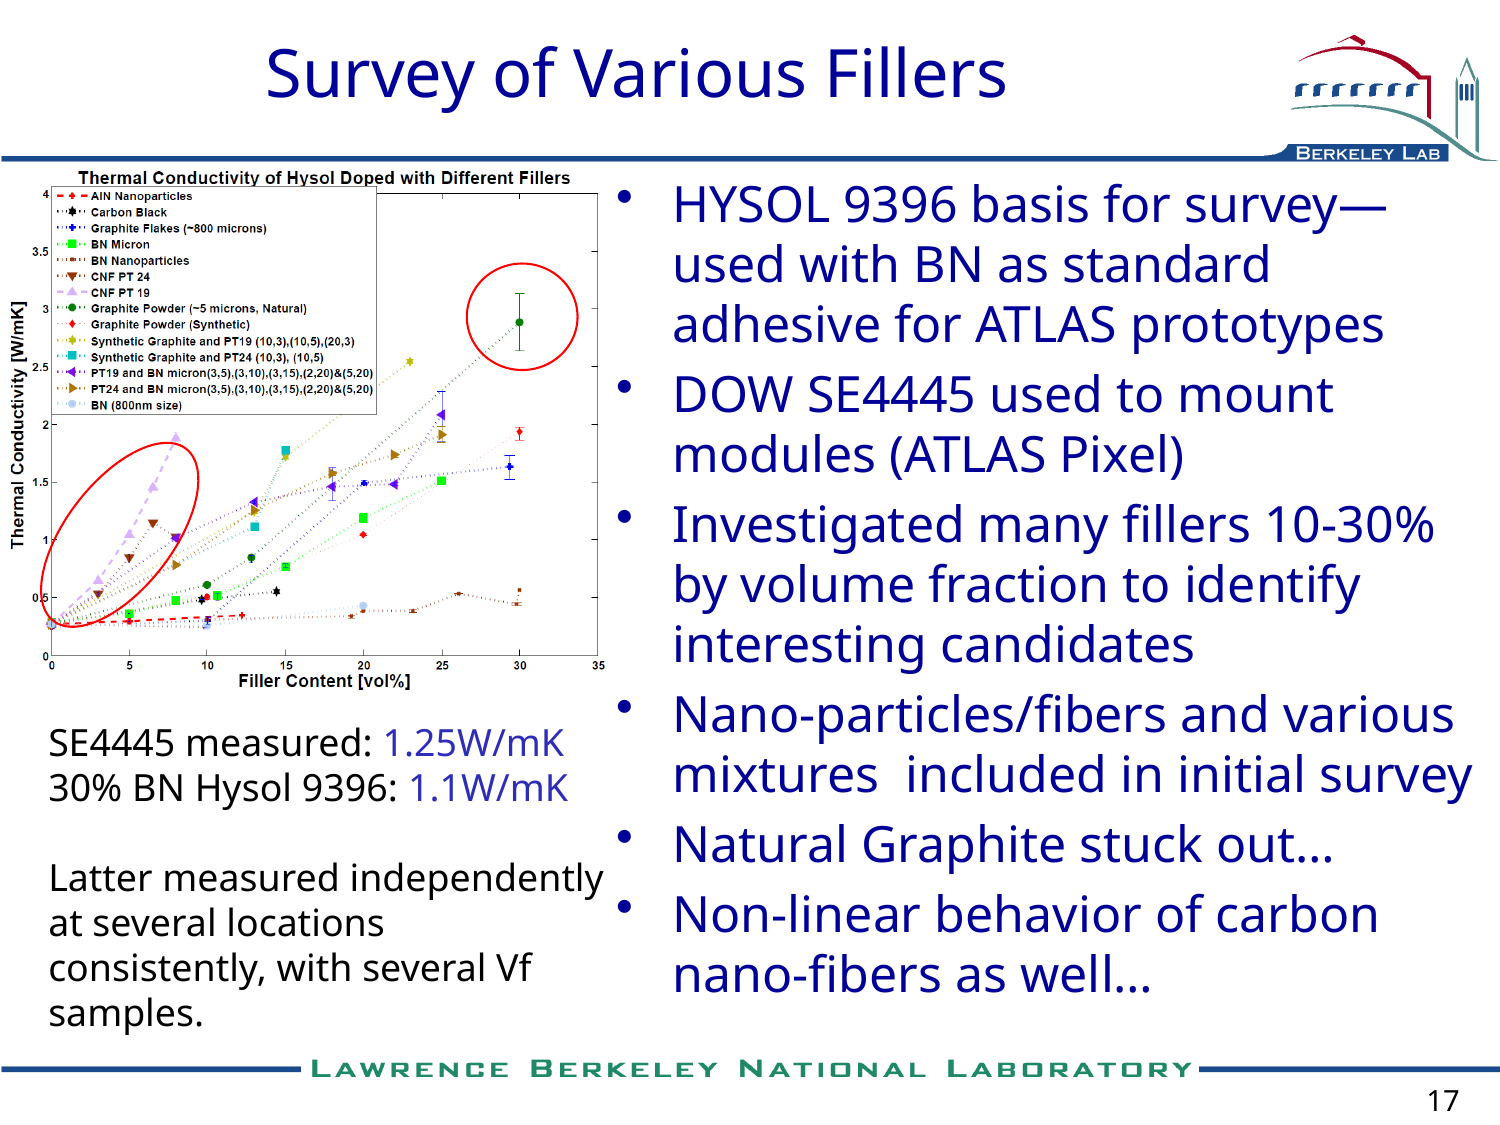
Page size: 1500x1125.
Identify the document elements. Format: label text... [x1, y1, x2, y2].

text_box SE4445 measured: 1.25W/mK 30% BN Hysol 9396: 1.1W/mK Latter measured independently at several locations consistently, with several Vf samples. [33, 712, 627, 1042]
title Survey of Various Fillers [0, 0, 1276, 147]
picture [0, 1065, 1162, 1125]
picture [1199, 1065, 1500, 1125]
list HYSOL 9396 basis for survey—used with BN as standard adhesive for ATLAS prototypes DOW SE4445 used to mount modules (ATLAS Pixel) Investigated many fillers 10-30% by volume fraction to identify interesting candidates Nano-particles/fibers and various mixtures included in initial survey Natural Graphite stuck out… Non-linear behavior of carbon nano-fibers as well… [601, 165, 1500, 1063]
picture [0, 33, 1500, 163]
picture [10, 165, 612, 698]
slide_number 17 [1162, 1074, 1476, 1125]
